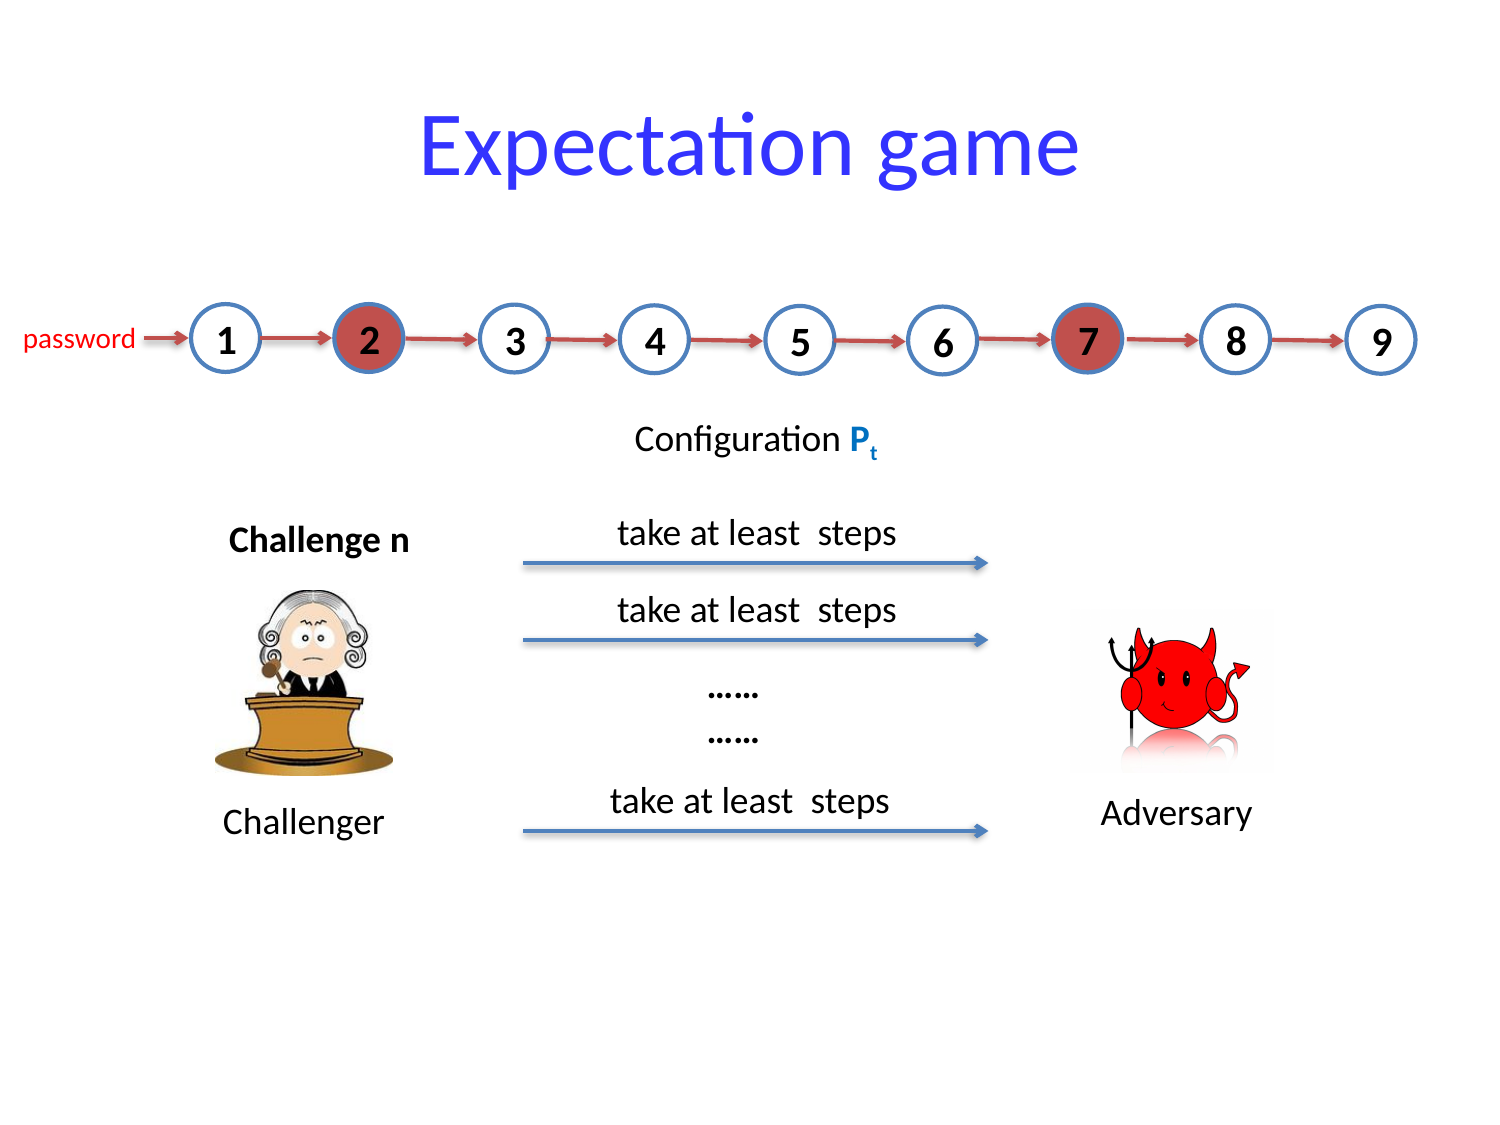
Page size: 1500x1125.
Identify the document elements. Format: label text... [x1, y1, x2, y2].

text_box 3 [477, 302, 551, 375]
text_box Challenger [208, 790, 400, 850]
picture [214, 590, 393, 776]
text_box 2 [332, 301, 406, 375]
text_box 8 [1199, 303, 1273, 376]
text_box 9 [1344, 303, 1418, 376]
text_box Adversary [1085, 780, 1268, 841]
text_box Challenge n [214, 507, 425, 567]
text_box 1 [189, 301, 262, 375]
text_box Configuration Pt [619, 406, 893, 473]
picture [1069, 609, 1274, 774]
text_box …… …… [691, 654, 776, 759]
text_box 6 [906, 304, 979, 377]
text_box 5 [763, 303, 837, 376]
title Expectation game [75, 45, 1425, 233]
text_box 4 [617, 303, 691, 376]
text_box 7 [1051, 302, 1125, 375]
text_box password [8, 311, 152, 362]
